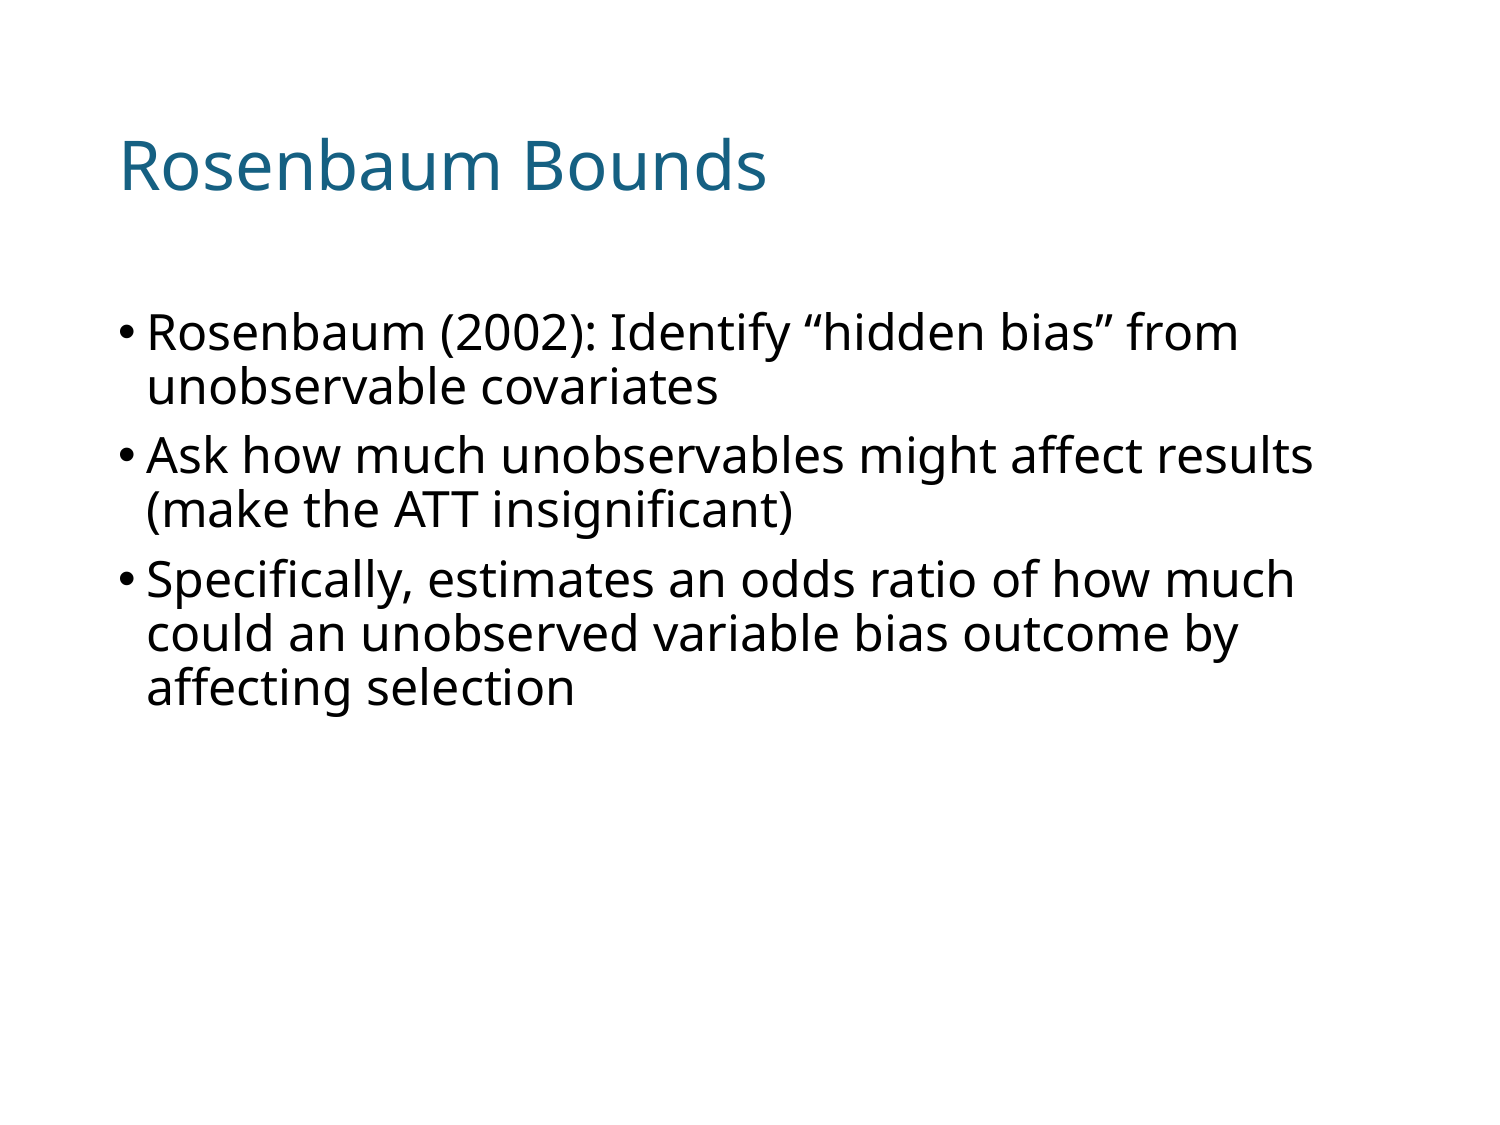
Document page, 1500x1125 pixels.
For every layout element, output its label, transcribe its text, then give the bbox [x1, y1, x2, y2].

title Rosenbaum Bounds [103, 59, 1397, 278]
list Rosenbaum (2002): Identify “hidden bias” from unobservable covariates Ask how much unobservables might affect results (make the ATT insignificant) Specifically, estimates an odds ratio of how much could an unobserved variable bias outcome by affecting selection [103, 299, 1397, 1014]
